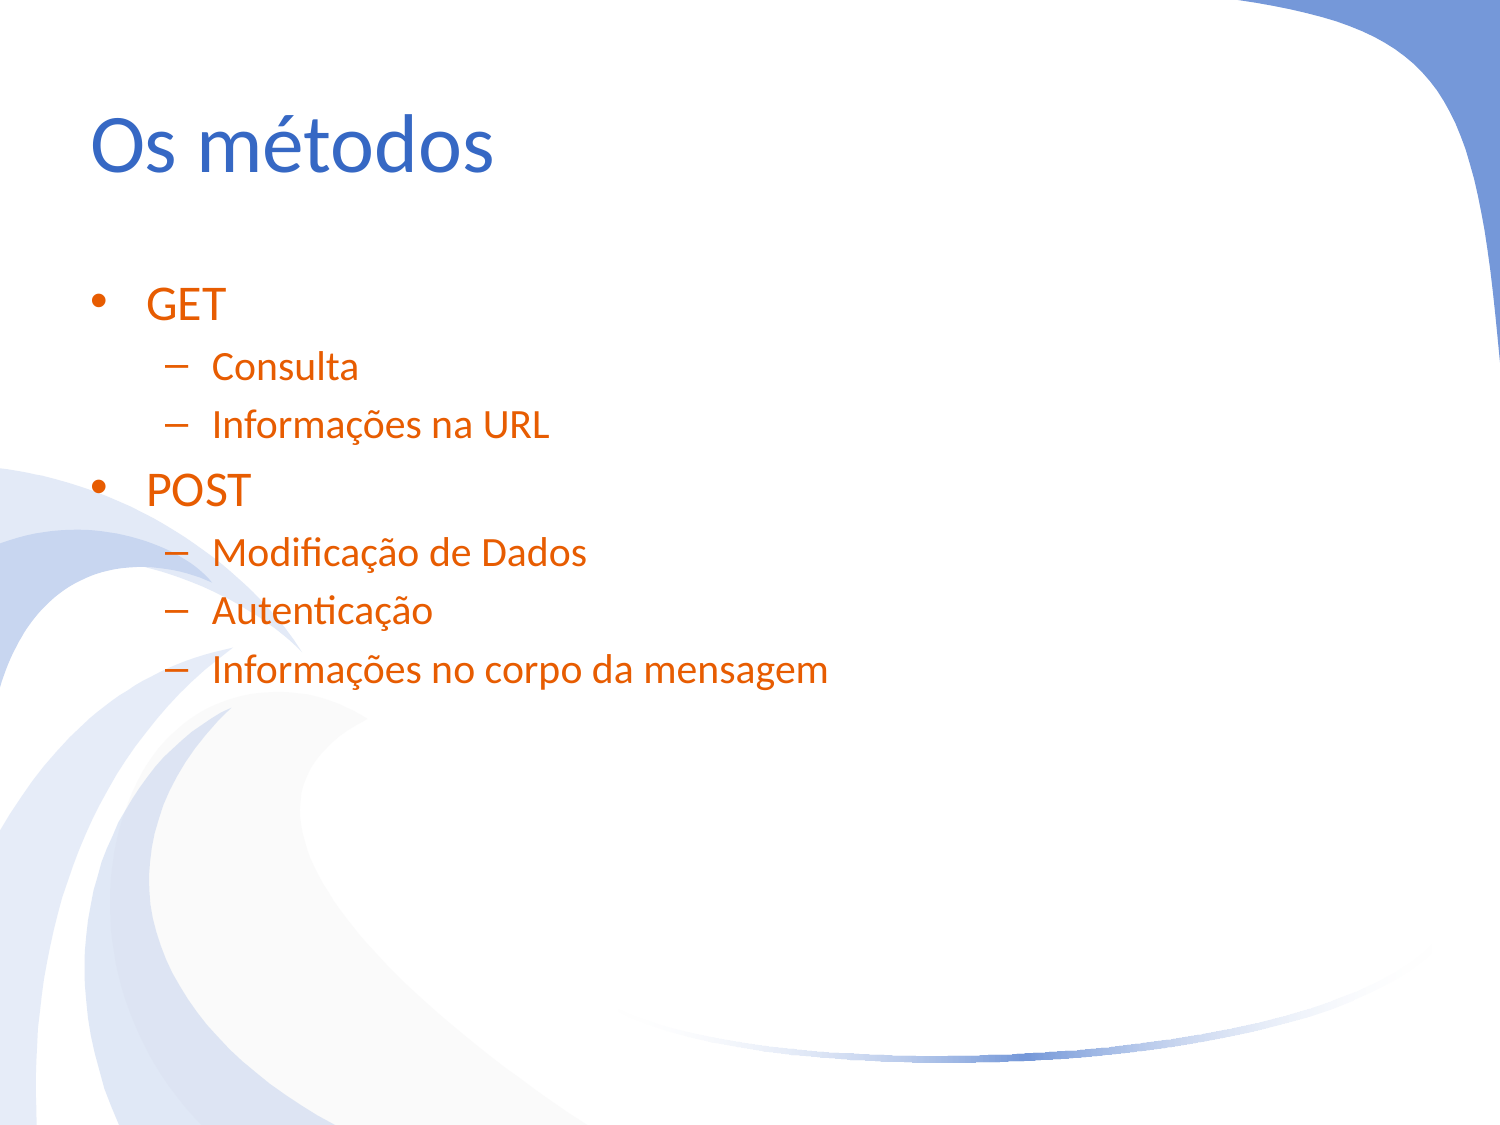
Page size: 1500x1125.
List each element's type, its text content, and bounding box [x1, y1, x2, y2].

list GET Consulta Informações na URL POST Modificação de Dados Autenticação Informações no corpo da mensagem [75, 262, 1425, 1005]
title Os métodos [75, 45, 1425, 233]
